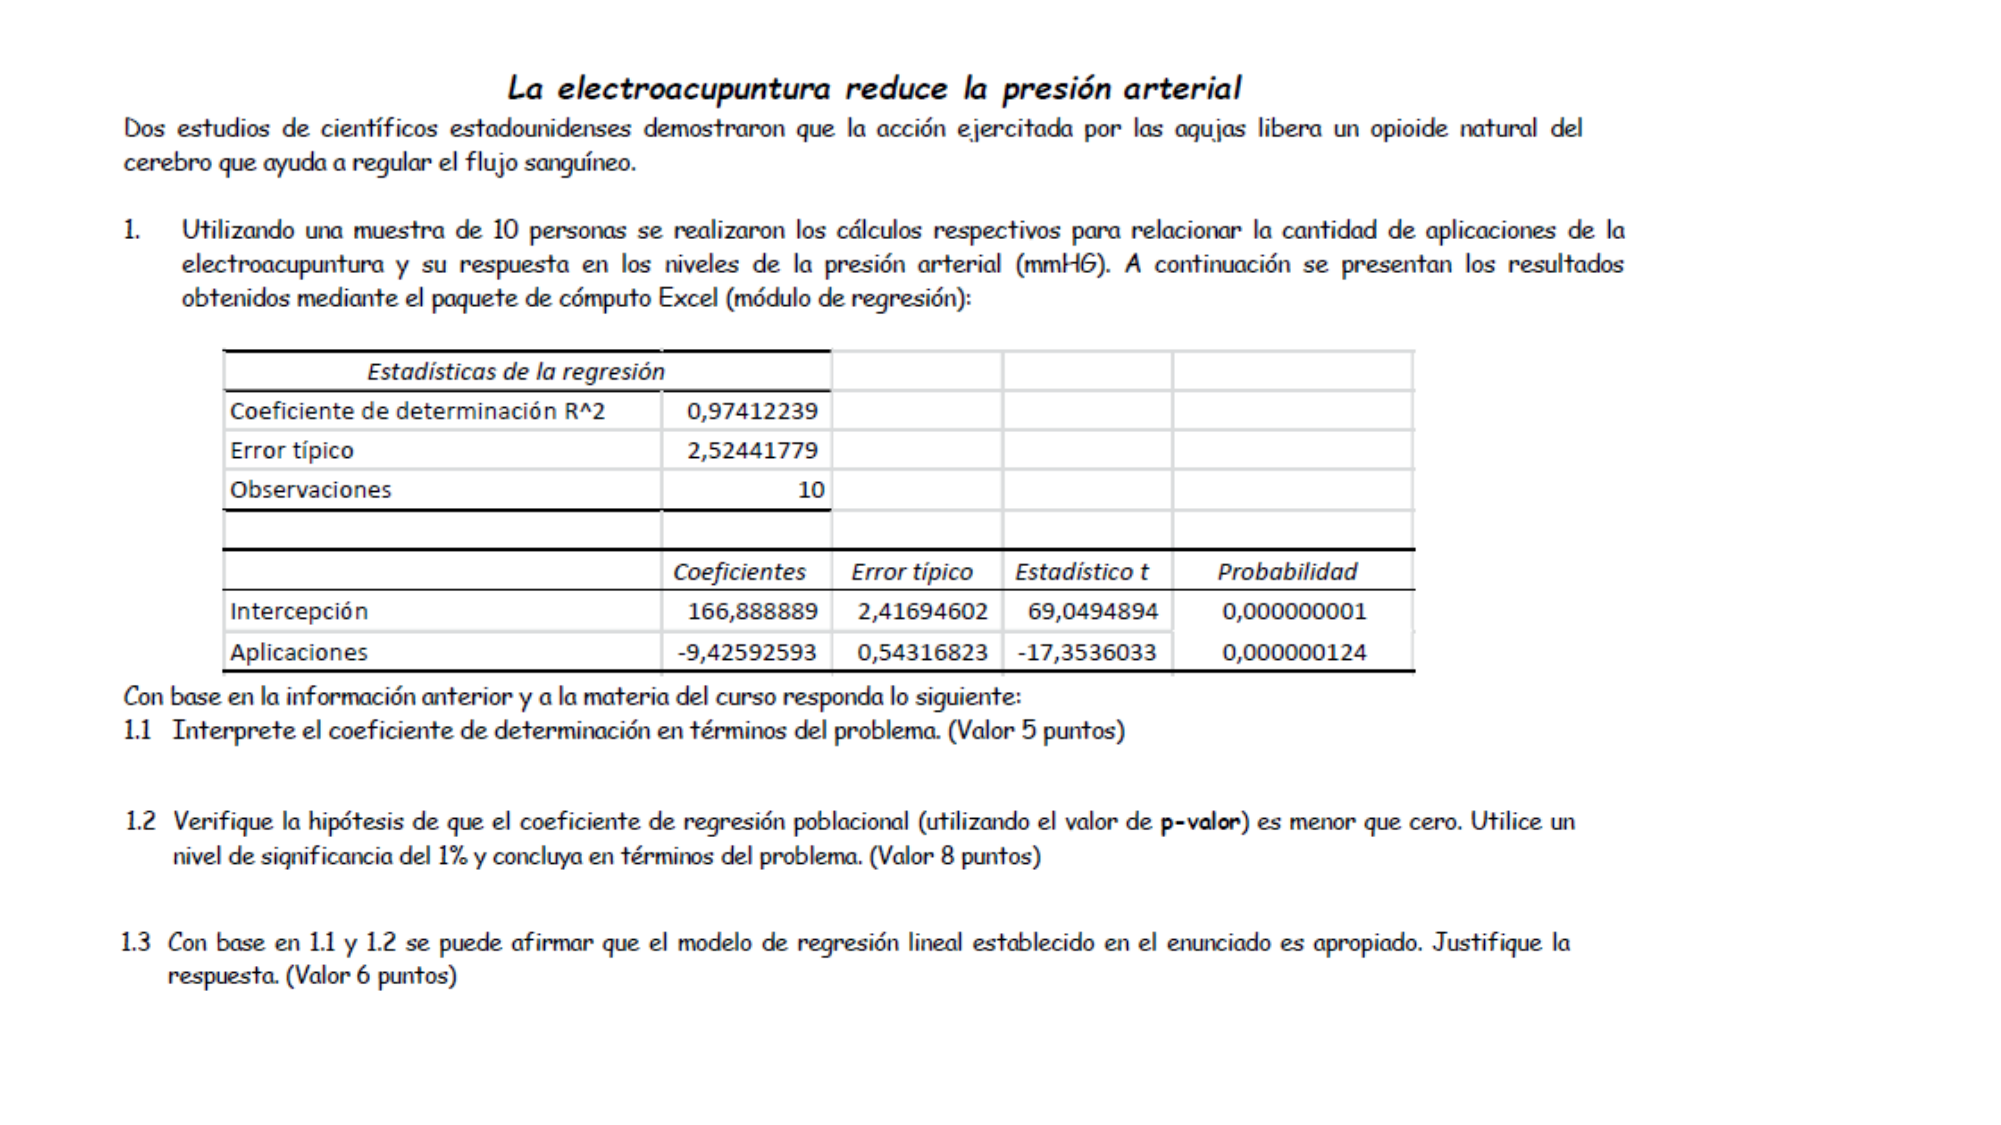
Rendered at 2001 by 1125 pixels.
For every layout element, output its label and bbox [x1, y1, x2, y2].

picture [106, 792, 1603, 1010]
picture [103, 46, 1634, 759]
